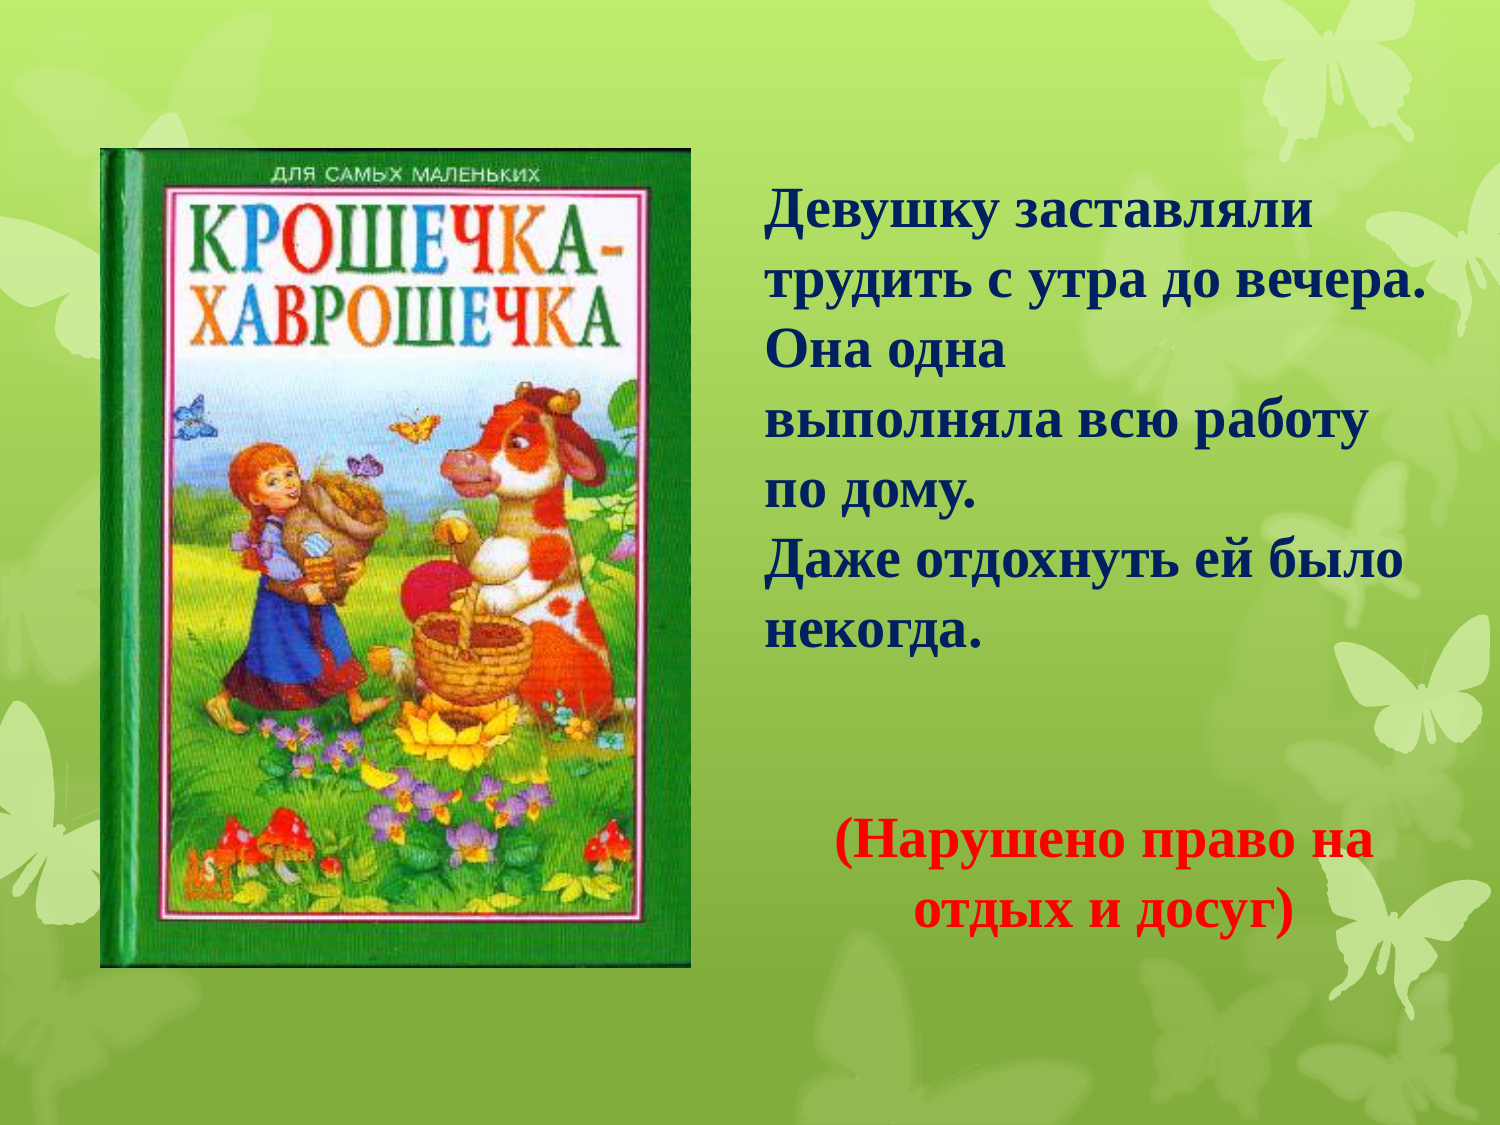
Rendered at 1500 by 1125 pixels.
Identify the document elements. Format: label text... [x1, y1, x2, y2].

picture [99, 148, 692, 969]
text_box Девушку заставляли трудить с утра до вечера. Она одна выполняла всю работу по дому. Даже отдохнуть ей было некогда. (Нарушено право на отдых и досуг) [750, 162, 1459, 947]
